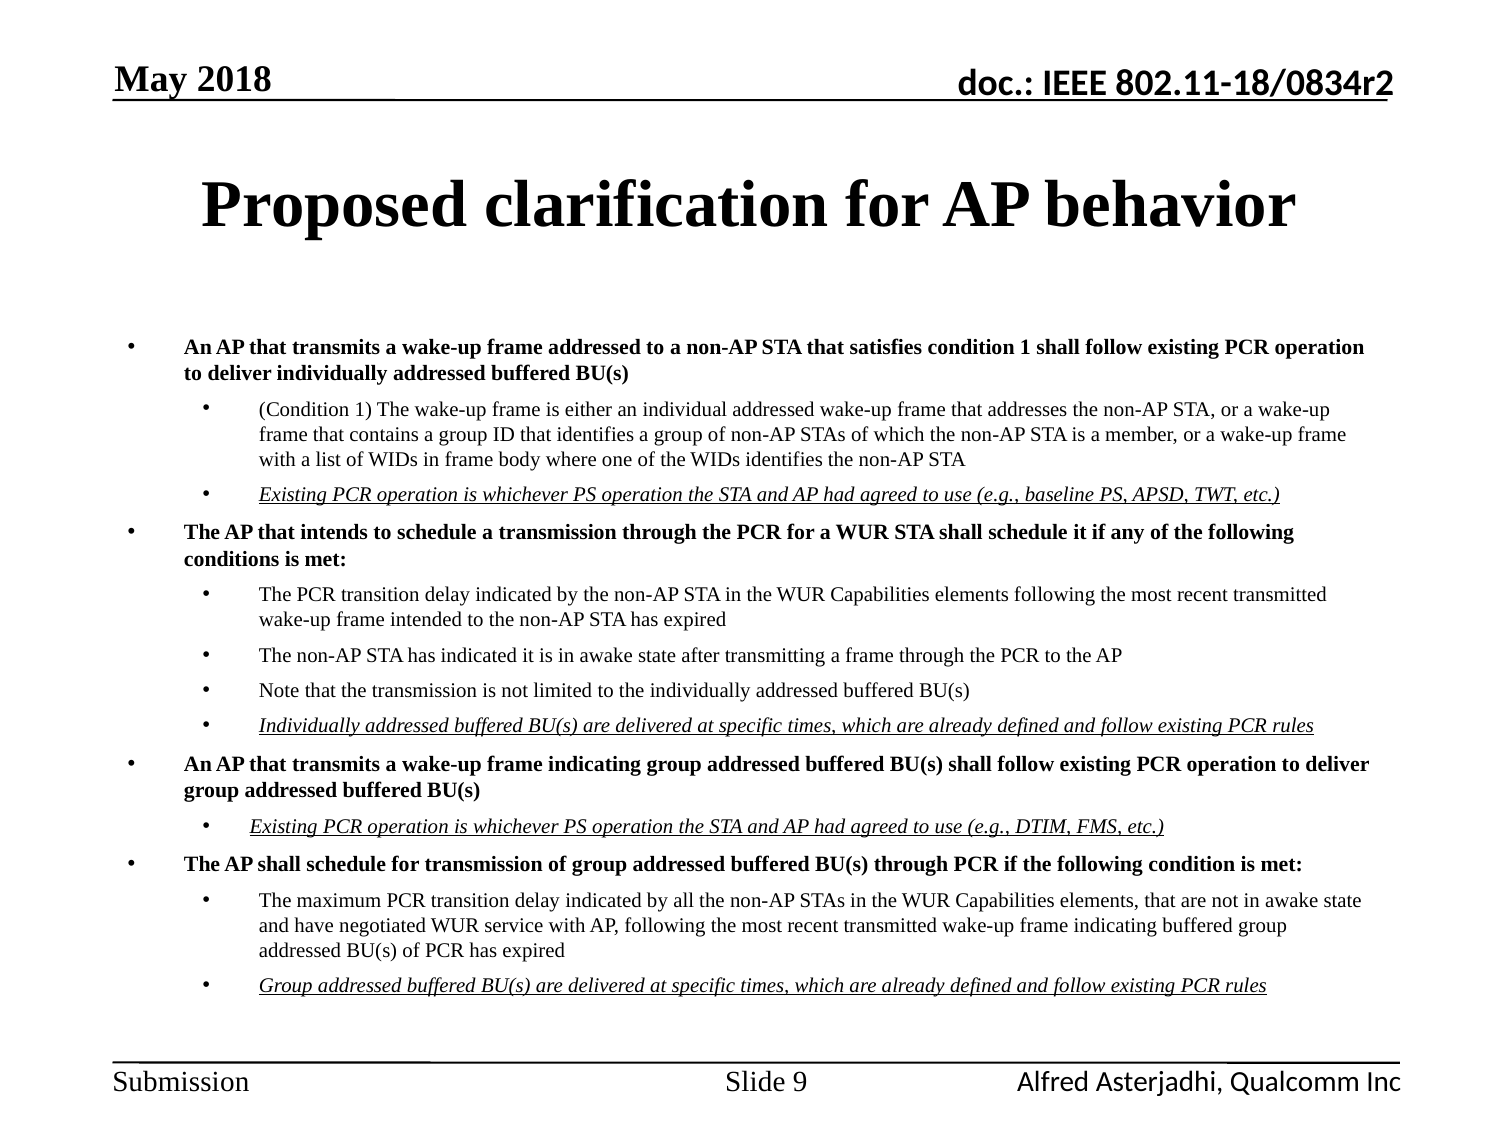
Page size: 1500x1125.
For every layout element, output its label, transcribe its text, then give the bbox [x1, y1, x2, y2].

slide_number Slide 9 [712, 1061, 821, 1123]
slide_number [114, 54, 423, 100]
footer Alfred Asterjadhi, Qualcomm Inc [878, 1061, 1402, 1093]
list An AP that transmits a wake-up frame addressed to a non-AP STA that satisfies condition 1 shall follow existing PCR operation to deliver individually addressed buffered BU(s) (Condition 1) The wake-up frame is either an individual addressed wake-up frame that addresses the non-AP STA, or a wake-up frame that contains a group ID that identifies a group of non-AP STAs of which the non-AP STA is a member, or a wake-up frame with a list of WIDs in frame body where one of the WIDs identifies the non-AP STA Existing PCR operation is whichever PS operation the STA and AP had agreed to use (e.g., baseline PS, APSD, TWT, etc.) The AP that intends to schedule a transmission through the PCR for a WUR STA shall schedule it if any of the following conditions is met: The PCR transition delay indicated by the non-AP STA in the WUR Capabilities elements following the most recent transmitted wake-up frame intended to the non-AP STA has expired The non-AP STA has indicated it is in awake state after transmitting a frame through the PCR to the AP Note that the transmission is not limited to the individually addressed buffered BU(s) Individually addressed buffered BU(s) are delivered at specific times, which are already defined and follow existing PCR rules An AP that transmits a wake-up frame indicating group addressed buffered BU(s) shall follow existing PCR operation to deliver group addressed buffered BU(s) Existing PCR operation is whichever PS operation the STA and AP had agreed to use (e.g., DTIM, FMS, etc.) The AP shall schedule for transmission of group addressed buffered BU(s) through PCR if the following condition is met: The maximum PCR transition delay indicated by all the non-AP STAs in the WUR Capabilities elements, that are not in awake state and have negotiated WUR service with AP, following the most recent transmitted wake-up frame indicating buffered group addressed BU(s) of PCR has expired Group addressed buffered BU(s) are delivered at specific times, which are already defined and follow existing PCR rules [112, 324, 1388, 1063]
title Proposed clarification for AP behavior [112, 112, 1388, 288]
